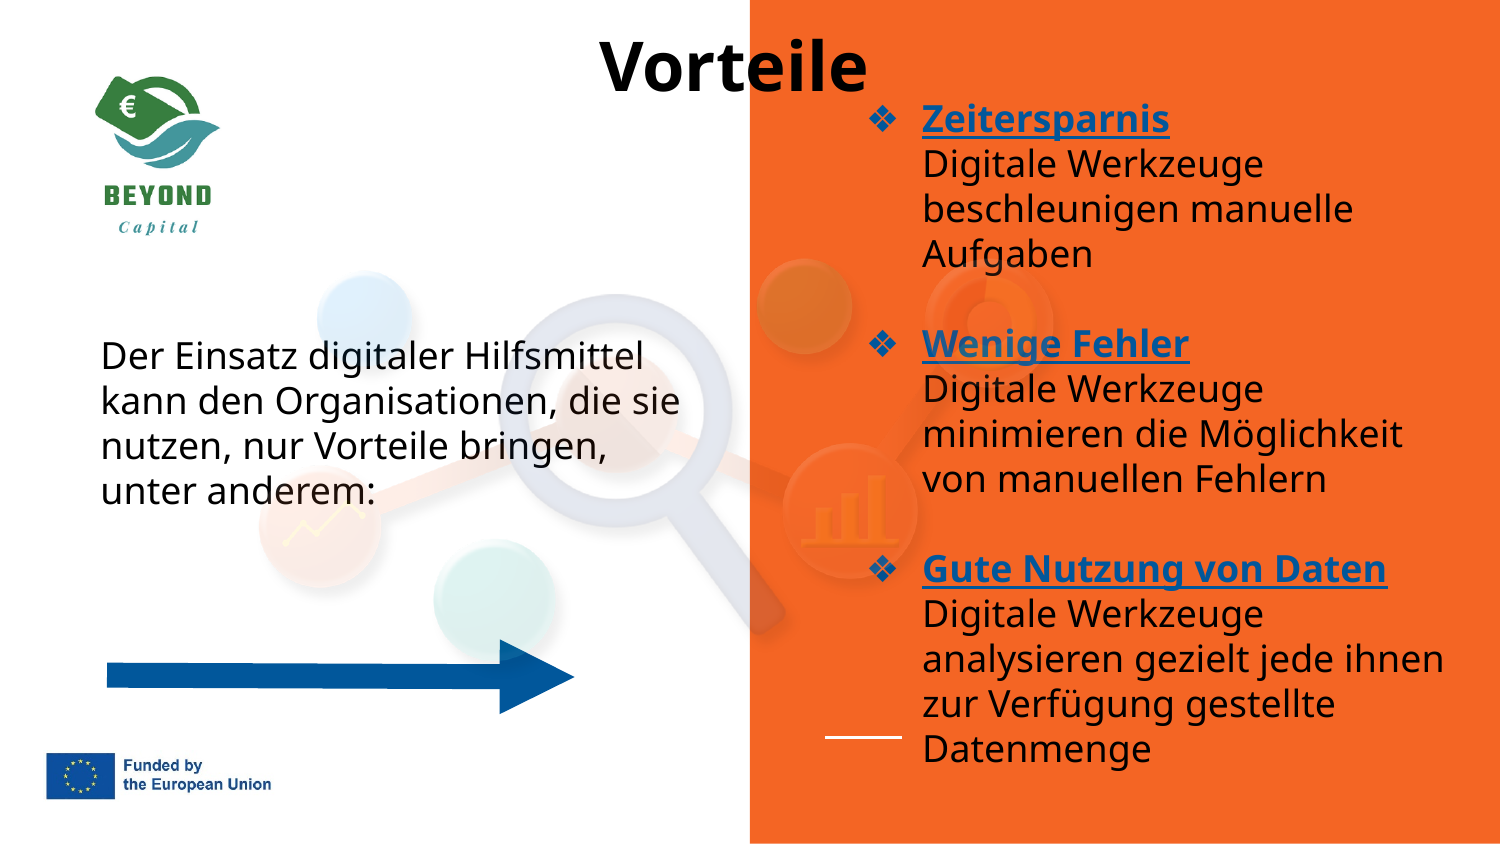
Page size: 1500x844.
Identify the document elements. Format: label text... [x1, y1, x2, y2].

title Vorteile [584, 26, 916, 191]
picture [43, 39, 1112, 715]
picture [43, 750, 288, 802]
list Zeitersparnis Digitale Werkzeuge beschleunigen manuelle Aufgaben Wenige Fehler Digitale Werkzeuge minimieren die Möglichkeit von manuellen Fehlern Gute Nutzung von Daten Digitale Werkzeuge analysieren gezielt jede ihnen zur Verfügung gestellte Datenmenge [1116, 316, 1462, 594]
list Der Einsatz digitaler Hilfsmittel kann den Organisationen, die sie nutzen, nur Vorteile bringen, unter anderem: [85, 290, 187, 554]
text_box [106, 674, 187, 678]
